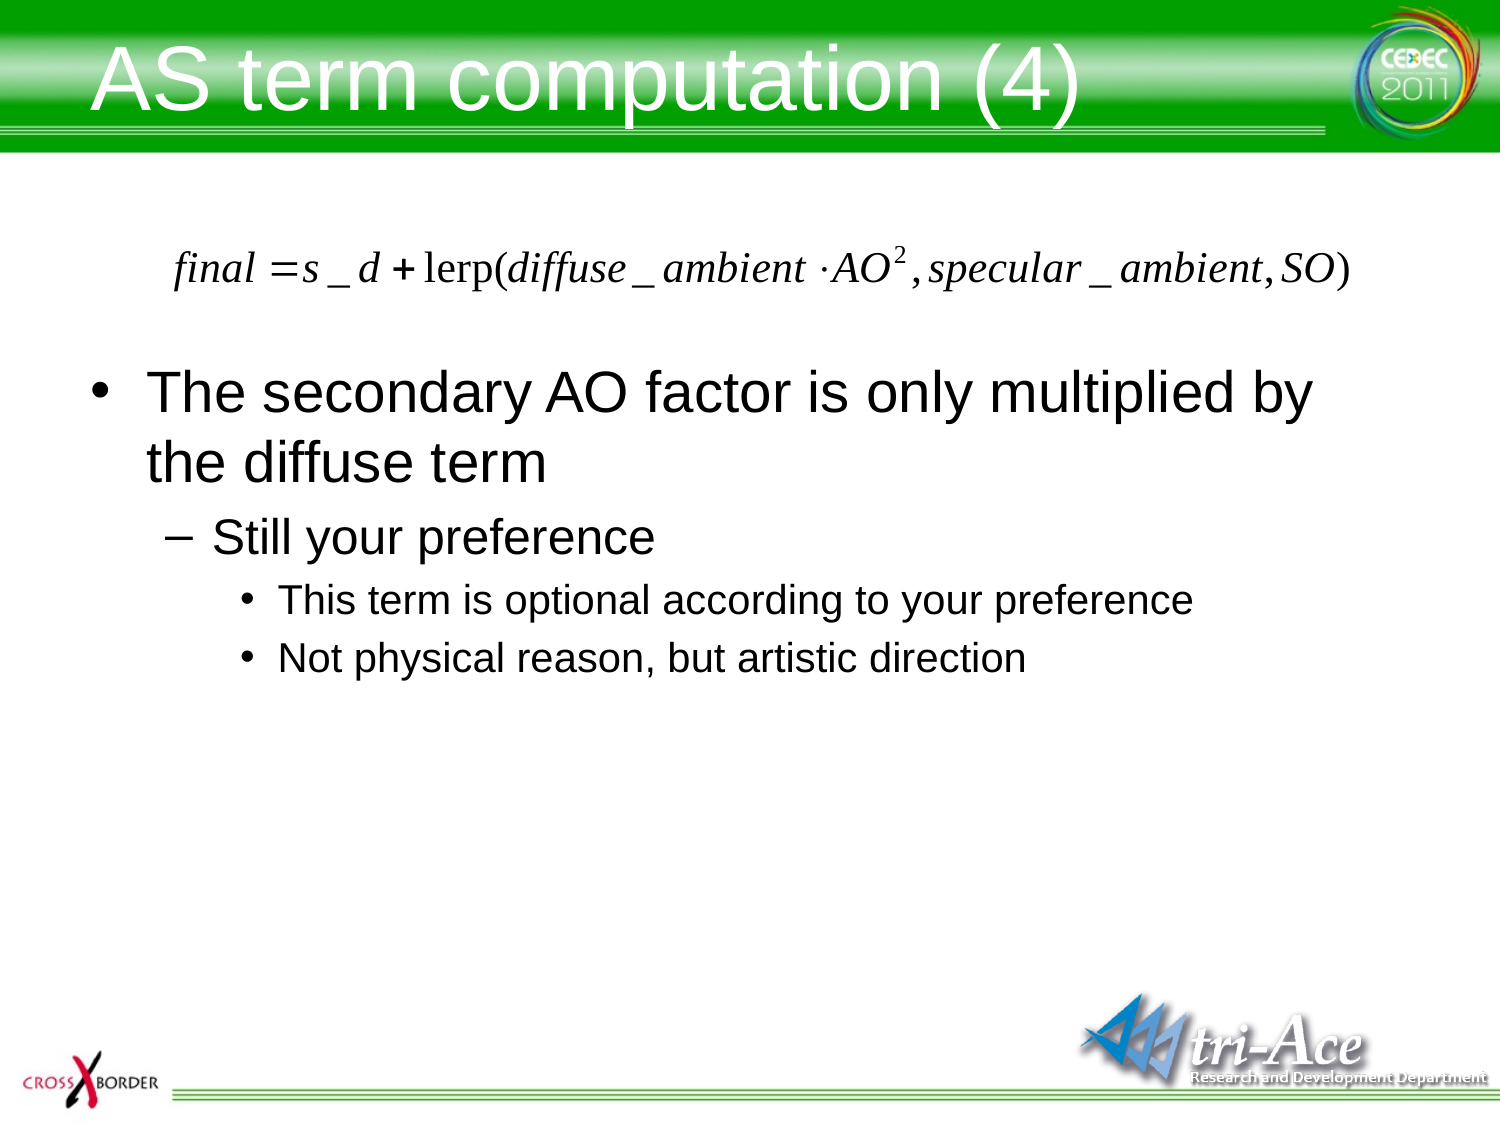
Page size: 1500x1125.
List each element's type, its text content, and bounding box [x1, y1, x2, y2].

picture [0, 987, 1500, 1125]
list The secondary AO factor is only multiplied by the diffuse term Still your preference This term is optional according to your preference Not physical reason, but artistic direction [74, 346, 1427, 1056]
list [158, 234, 1357, 302]
picture [0, 0, 1500, 155]
title AS term computation (4) [74, 7, 1426, 140]
